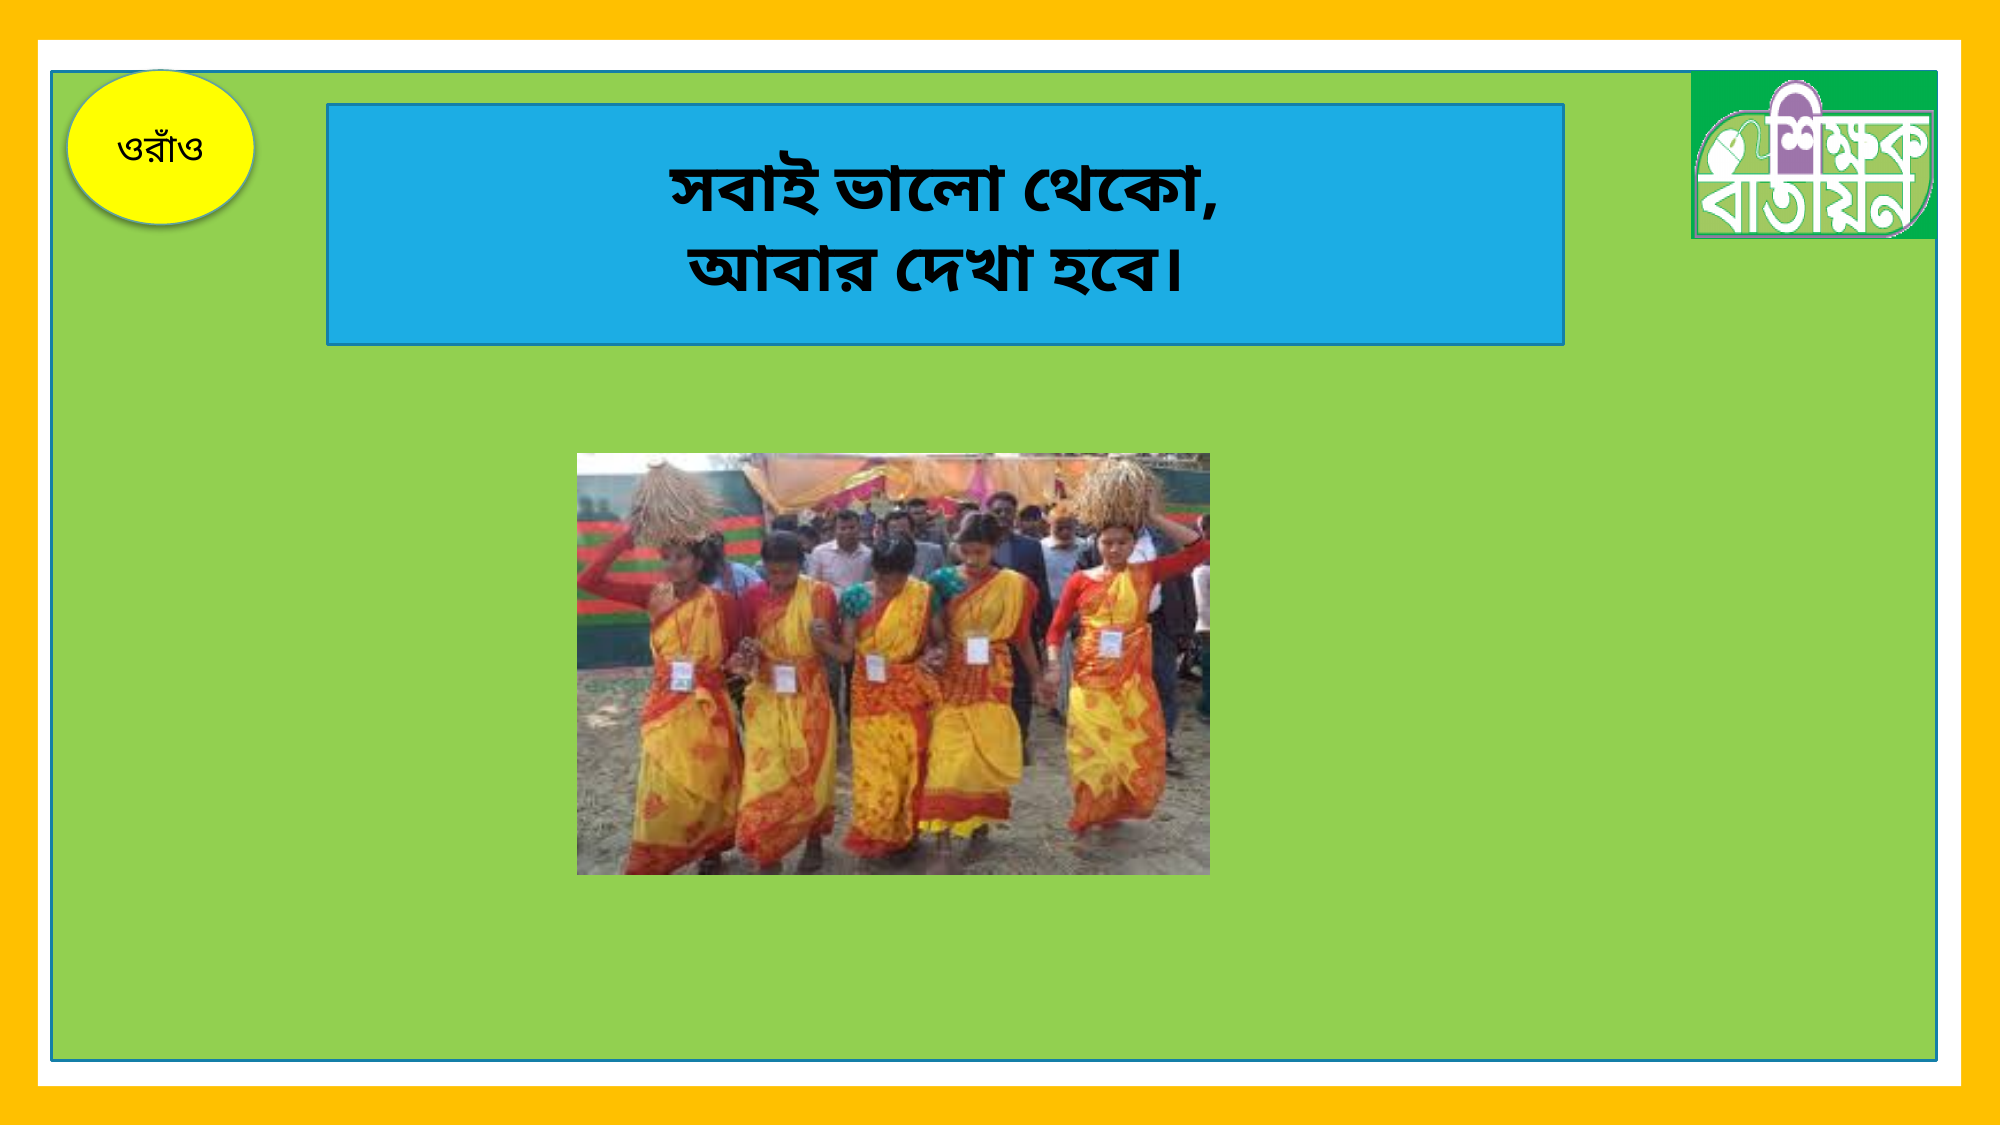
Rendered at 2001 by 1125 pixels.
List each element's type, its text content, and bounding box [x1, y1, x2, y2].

picture [576, 453, 1210, 875]
text_box সবাই ভালো থেকো, আবার দেখা হবে। [326, 103, 1565, 346]
text_box [50, 70, 1938, 1062]
picture [1691, 71, 1937, 240]
text_box ওরাঁও [66, 69, 256, 226]
